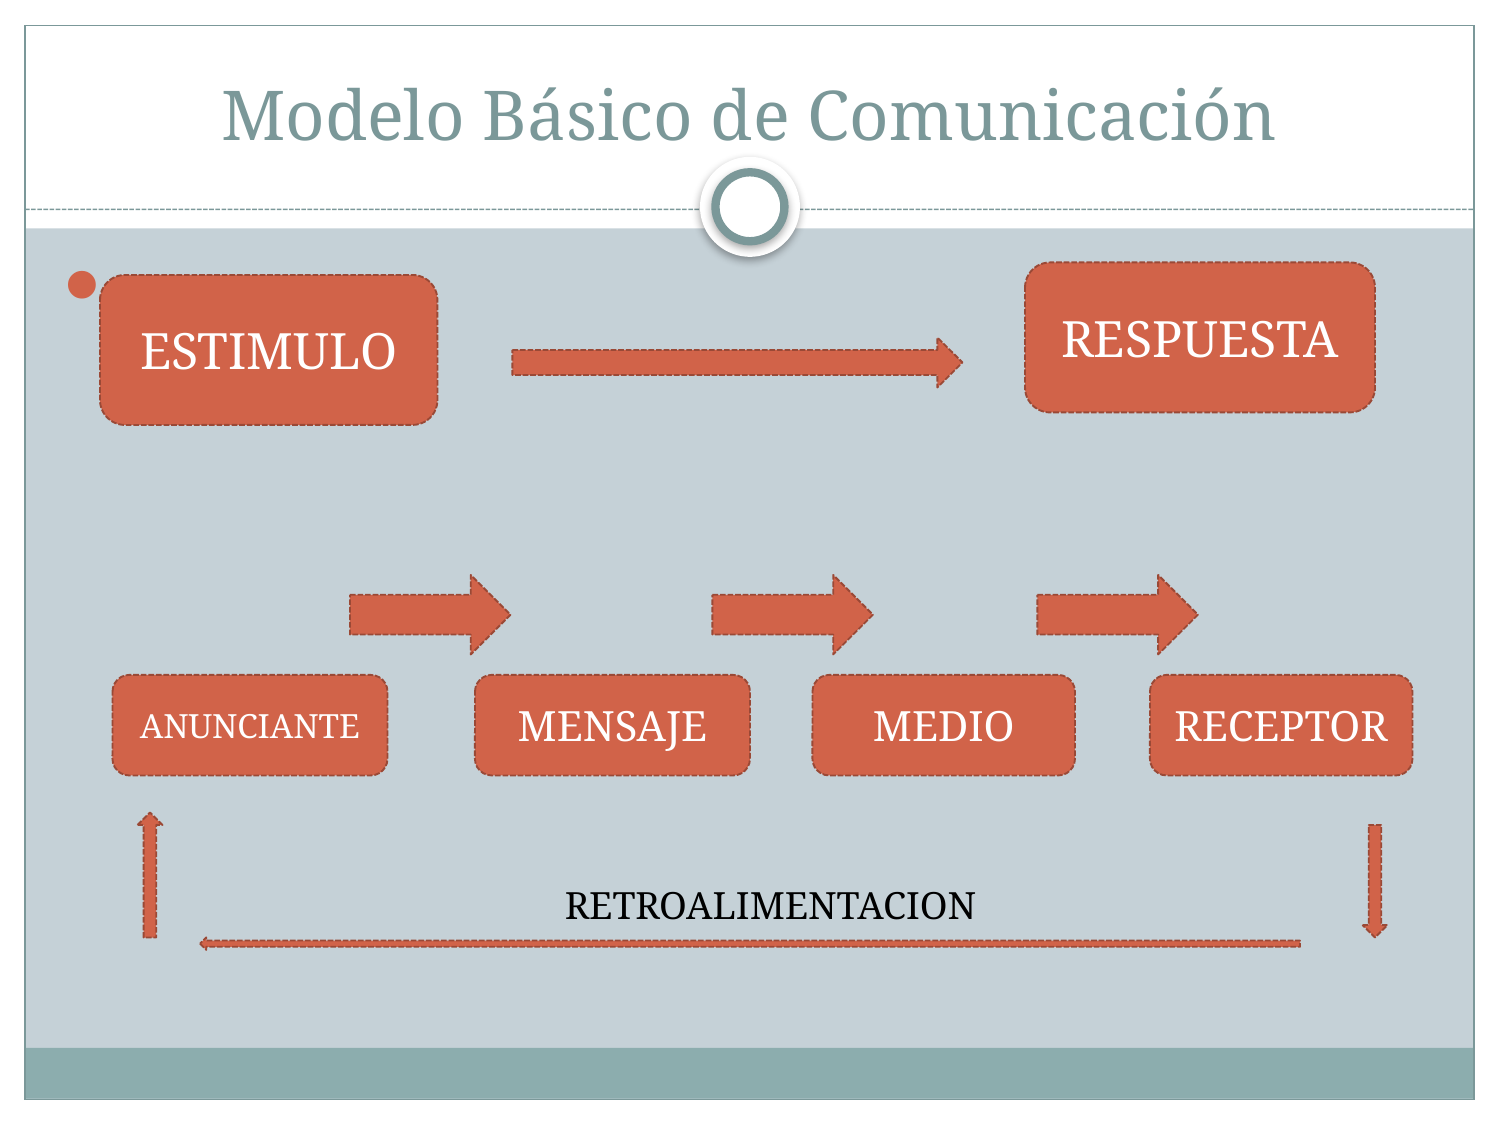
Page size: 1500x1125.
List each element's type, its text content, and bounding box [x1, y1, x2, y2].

title Modelo Básico de Comunicación [49, 37, 1450, 162]
text_box [1361, 824, 1388, 939]
text_box [136, 811, 164, 939]
text_box RECEPTOR [1148, 673, 1414, 777]
text_box MENSAJE [473, 673, 751, 777]
text_box [711, 574, 874, 656]
text_box [199, 936, 1301, 951]
text_box [1036, 574, 1199, 656]
text_box RESPUESTA [1024, 261, 1376, 414]
text_box [511, 337, 964, 389]
text_box [349, 574, 512, 656]
text_box ANUNCIANTE [111, 673, 389, 777]
text_box ESTIMULO [99, 274, 439, 426]
list [49, 250, 1445, 1001]
text_box MEDIO [811, 673, 1076, 777]
text_box RETROALIMENTACION [549, 874, 1050, 935]
